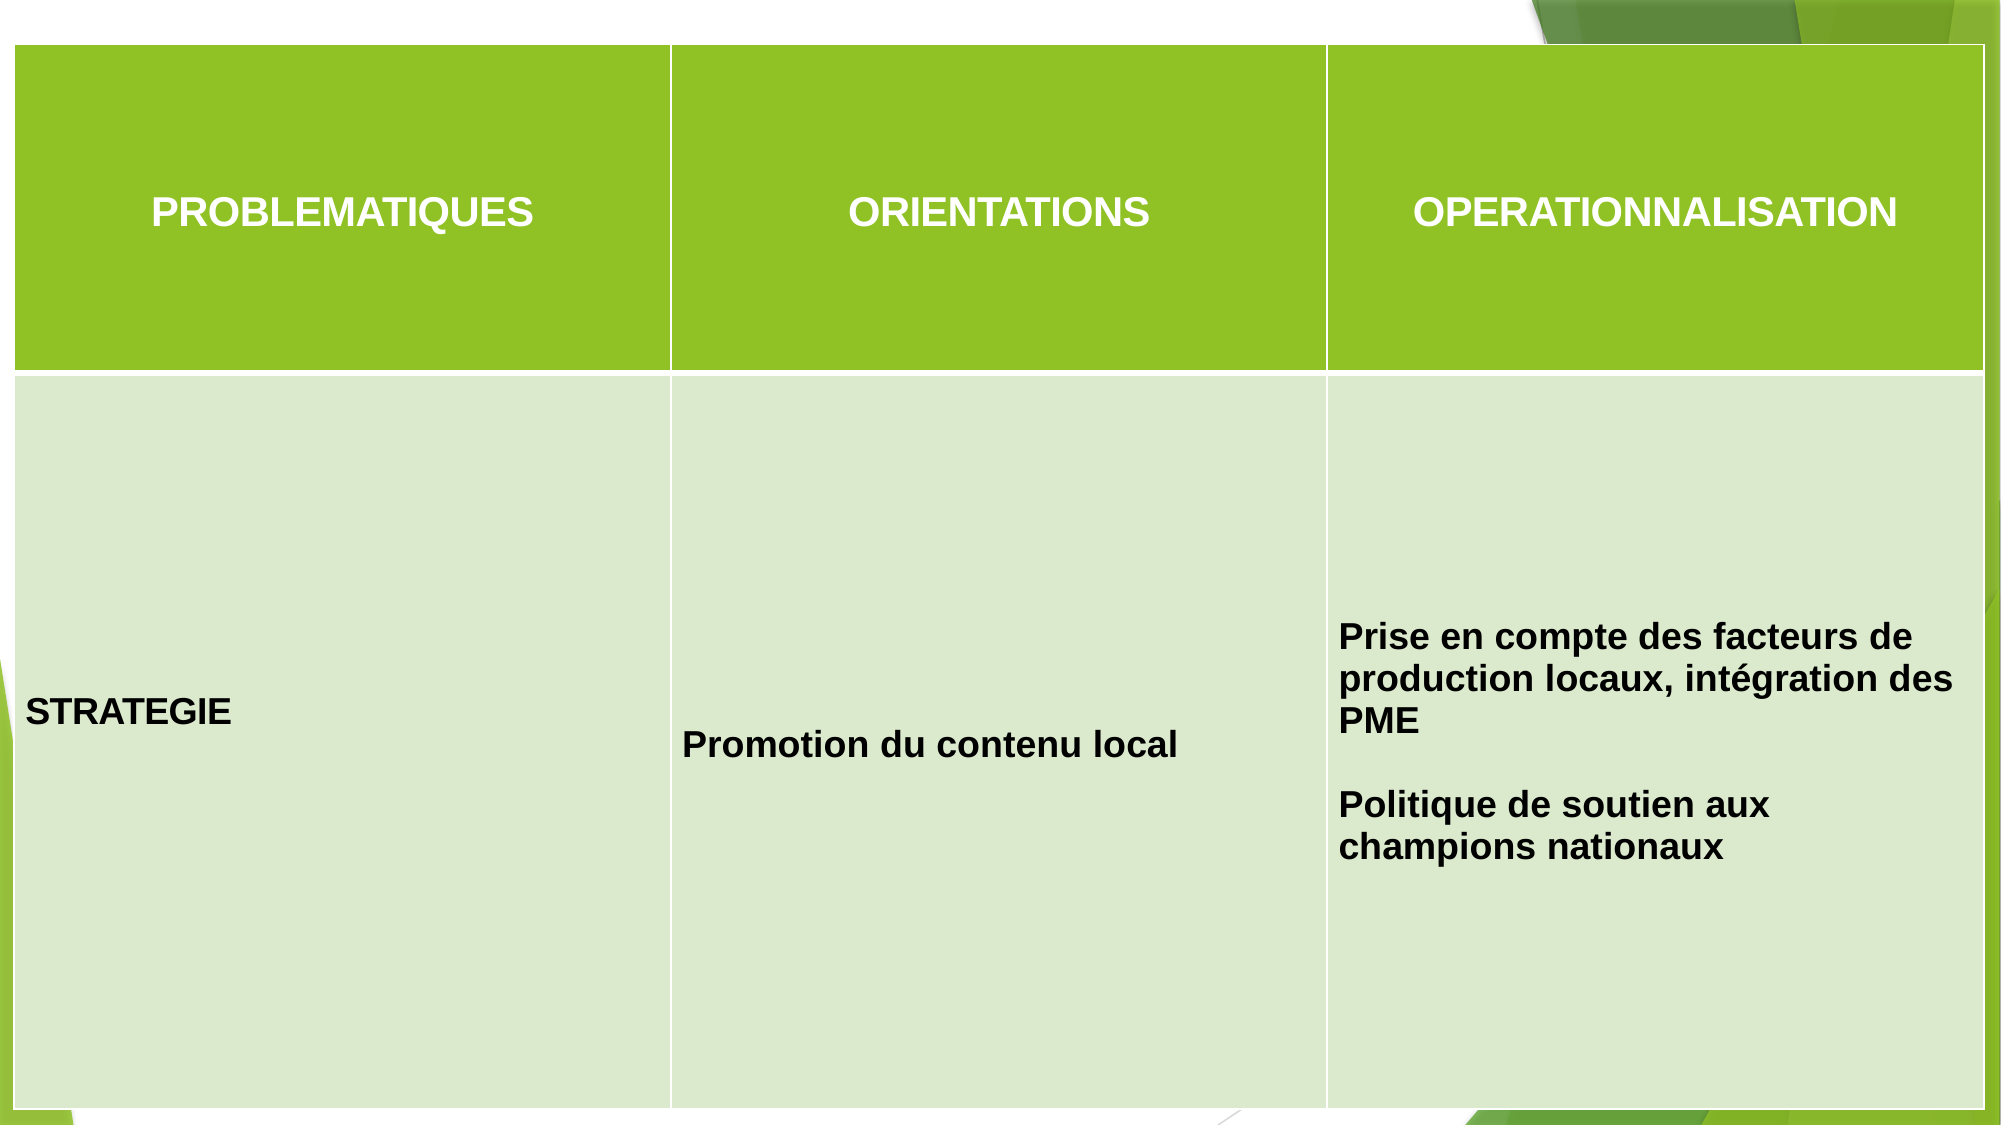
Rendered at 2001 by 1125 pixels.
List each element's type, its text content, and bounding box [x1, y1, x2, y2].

table_header PROBLEMATIQUES [15, 45, 670, 370]
table_cell Prise en compte des facteurs de production locaux, intégration des PME Politique de soutien aux champions nationaux [1328, 376, 1983, 1108]
table_header ORIENTATIONS [672, 45, 1326, 370]
table_header OPERATIONNALISATION [1328, 45, 1983, 370]
table_cell STRATEGIE [15, 376, 670, 1108]
table_cell Promotion du contenu local [672, 376, 1326, 1108]
